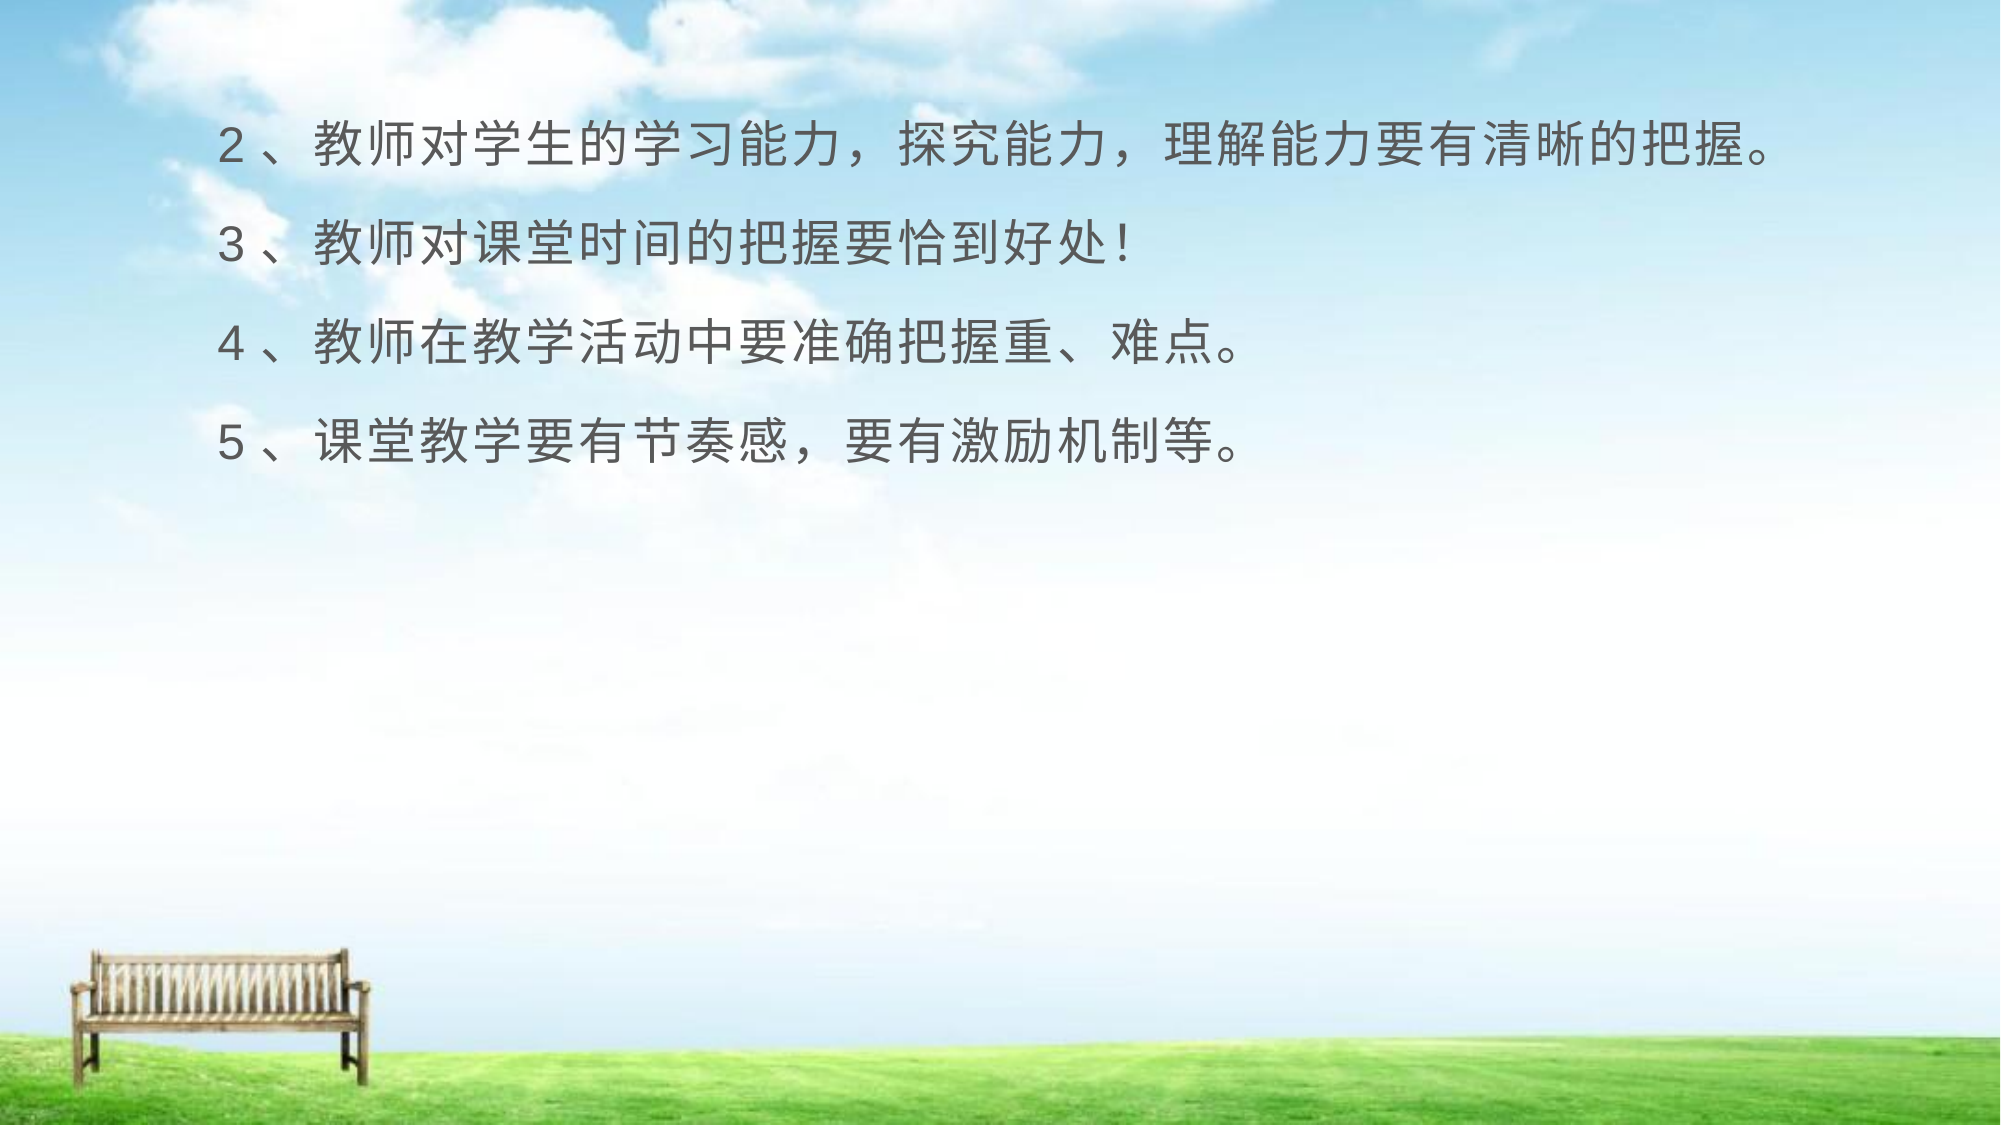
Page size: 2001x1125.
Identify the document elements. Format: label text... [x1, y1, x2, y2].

picture [0, 0, 2001, 1125]
list 2、教师对学生的学习能力，探究能力，理解能力要有清晰的把握。 3、教师对课堂时间的把握要恰到好处！ 4、教师在教学活动中要准确把握重、难点。 5、课堂教学要有节奏感，要有激励机制等。 [99, 87, 1900, 973]
